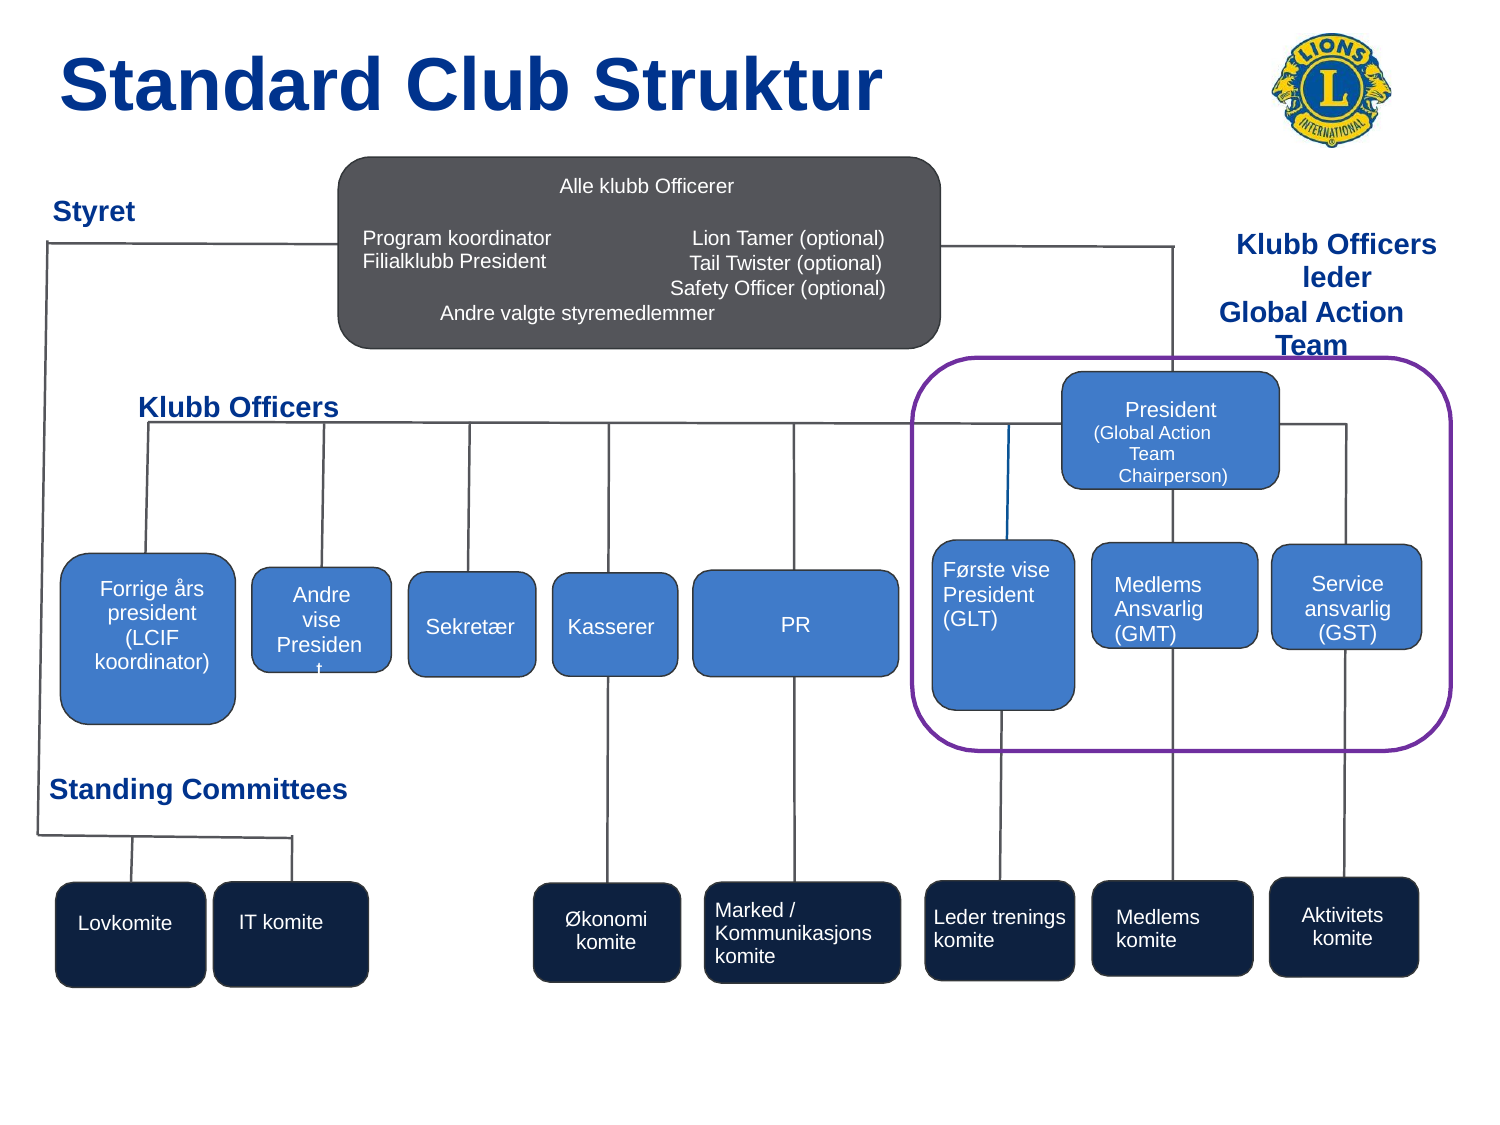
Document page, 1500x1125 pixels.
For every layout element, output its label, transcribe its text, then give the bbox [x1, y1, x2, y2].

text_box [338, 183, 941, 349]
text_box [408, 571, 536, 677]
text_box [692, 570, 899, 677]
text_box [1271, 33, 1392, 148]
text_box [925, 880, 1075, 981]
text_box [912, 357, 1451, 751]
text_box Service ansvarlig (GST) [1284, 570, 1419, 623]
text_box Klubb Officers leder Global Action Team [1188, 227, 1488, 331]
text_box Medlems Ansvarlig (GMT) [1112, 570, 1241, 624]
text_box [251, 567, 392, 673]
text_box Lion Tamer (optional) Tail Twister (optional) Safety Officer (optional) [668, 225, 895, 301]
text_box Lovkomite [75, 910, 193, 945]
text_box [55, 882, 206, 988]
text_box Standard Club Struktur Alle klubb Officerer [57, 42, 940, 201]
text_box PR [711, 610, 882, 649]
text_box [552, 572, 678, 677]
text_box Program koordinator Filialklubb President [360, 225, 562, 276]
text_box Sekretær [423, 612, 525, 639]
text_box Standing Committees [47, 771, 356, 805]
text_box Marked / Kommunikasjons komite [714, 896, 909, 972]
text_box [60, 553, 236, 725]
text_box Leder trenings komite [931, 903, 1073, 954]
text_box Andre valgte styremedlemmer [437, 300, 844, 326]
text_box Forrige års president (LCIF koordinator) [85, 574, 220, 707]
text_box President (Global Action Team Chairperson) [1083, 396, 1260, 468]
text_box Kasserer [565, 612, 669, 639]
text_box Aktivitets komite [1286, 902, 1401, 953]
text_box [1092, 880, 1254, 977]
text_box [533, 883, 681, 983]
text_box Første vise President (GLT) [905, 556, 1111, 688]
text_box Medlems komite [1113, 903, 1236, 954]
text_box [704, 882, 901, 984]
text_box Klubb Officers [136, 389, 365, 419]
text_box Styret [50, 193, 316, 228]
text_box [1269, 877, 1419, 978]
text_box Økonomi komite [540, 905, 674, 956]
text_box IT komite [235, 908, 351, 932]
text_box Andre vise President [276, 581, 375, 661]
text_box [213, 881, 369, 987]
